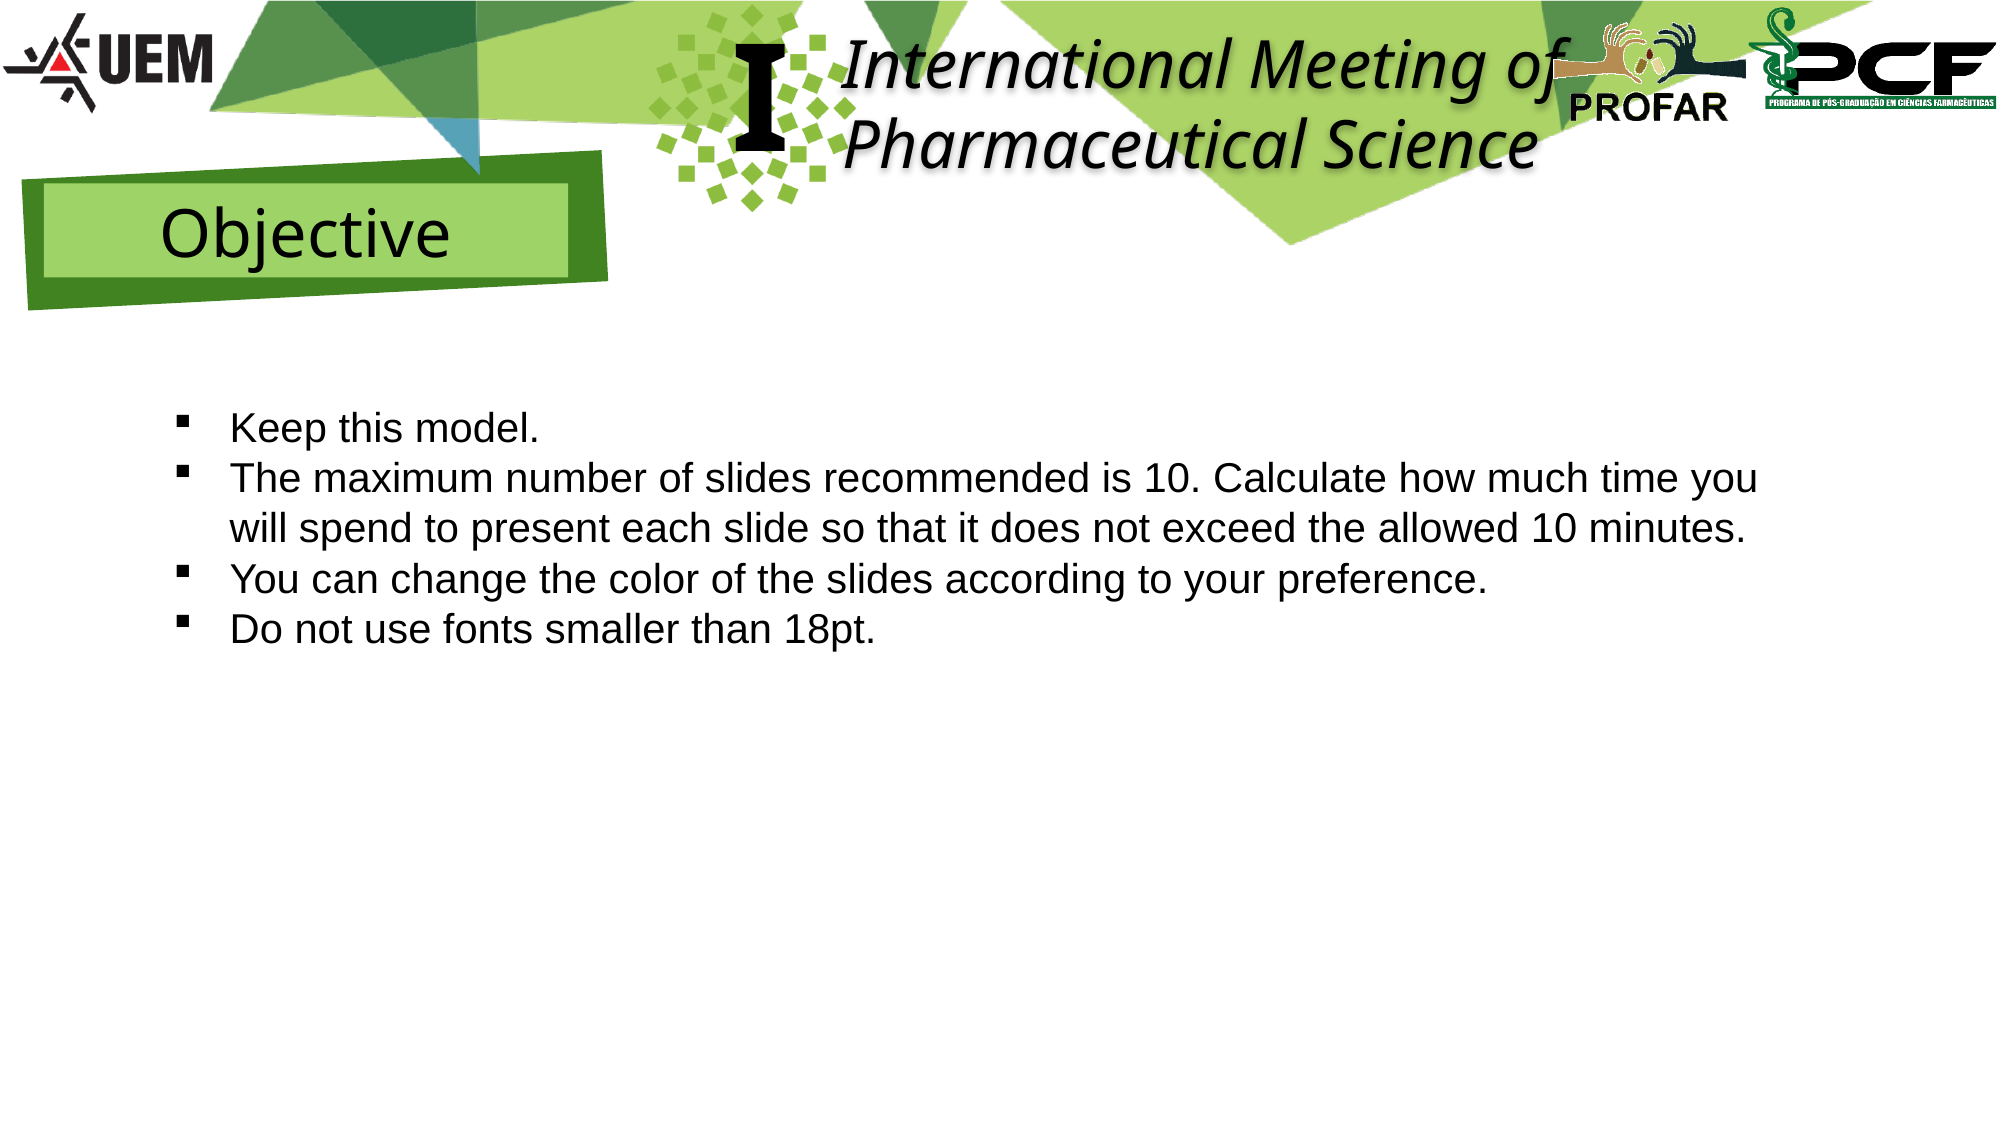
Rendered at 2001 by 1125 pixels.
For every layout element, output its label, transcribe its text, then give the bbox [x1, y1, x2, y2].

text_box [0, 0, 1997, 424]
text_box Keep this model. The maximum number of slides recommended is 10. Calculate how much time you will spend to present each slide so that it does not exceed the allowed 10 minutes. You can change the color of the slides according to your preference. Do not use fonts smaller than 18pt. [158, 424, 1828, 659]
